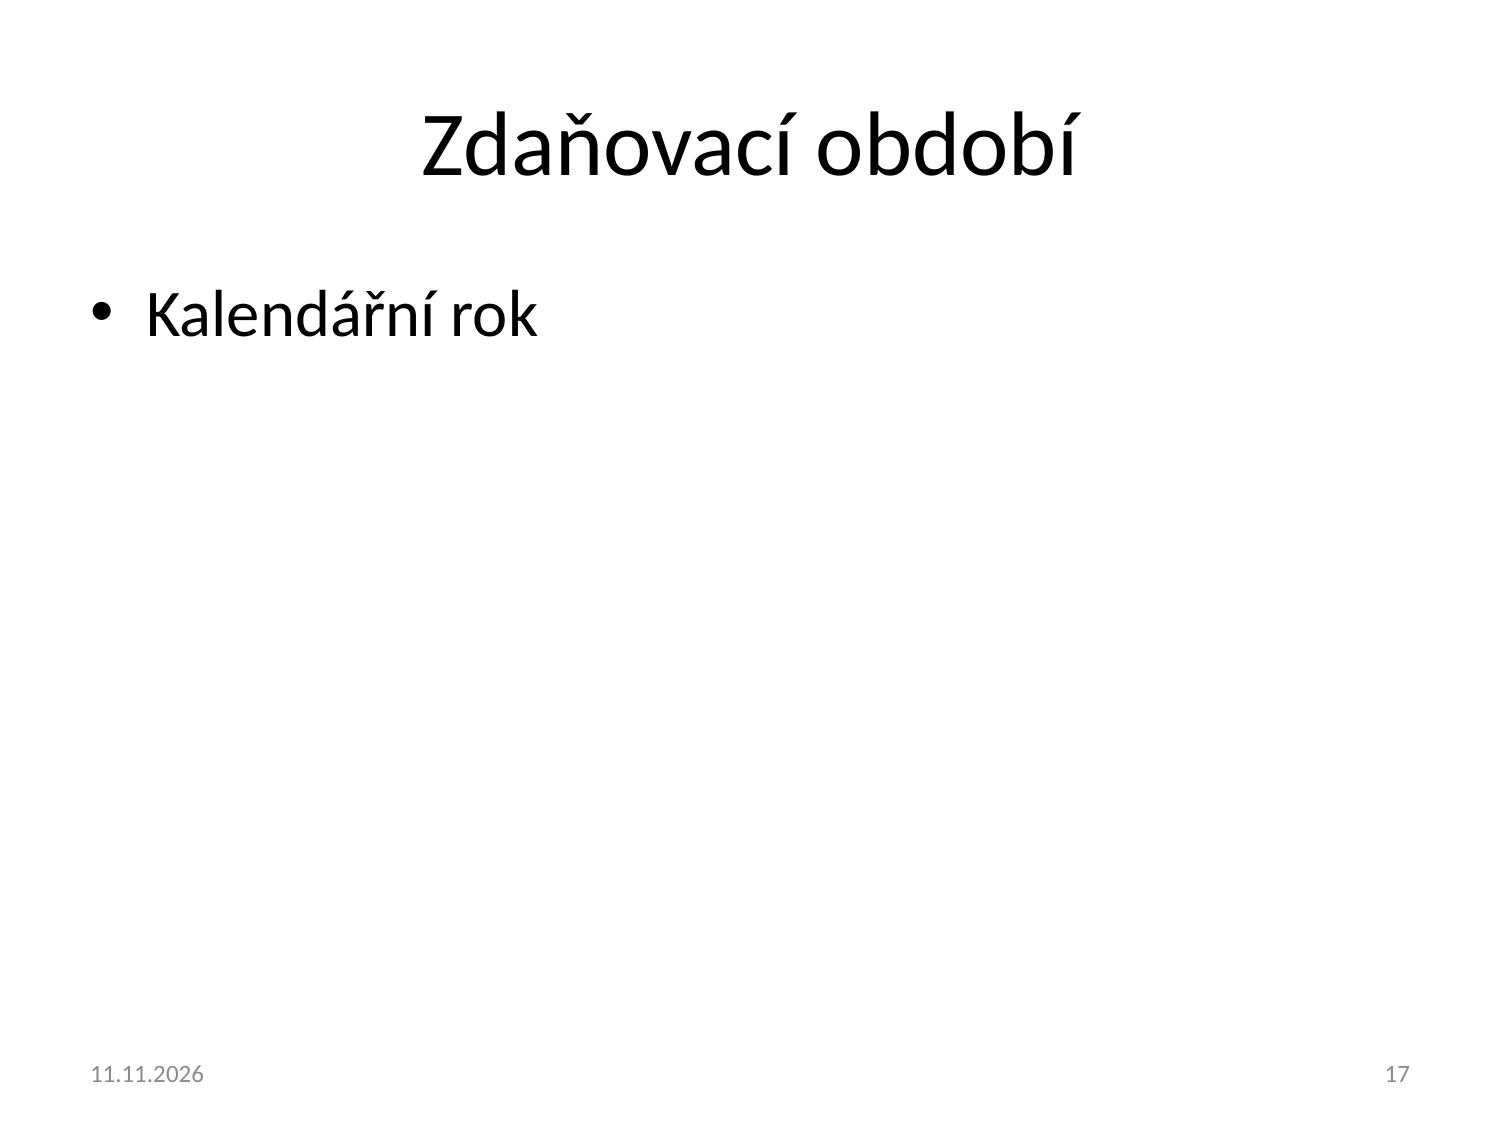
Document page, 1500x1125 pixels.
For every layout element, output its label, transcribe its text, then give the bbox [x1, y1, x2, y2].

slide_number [75, 1042, 425, 1103]
list Kalendářní rok [75, 262, 1425, 1005]
title Zdaňovací období [75, 45, 1425, 233]
slide_number 17 [1074, 1042, 1425, 1103]
